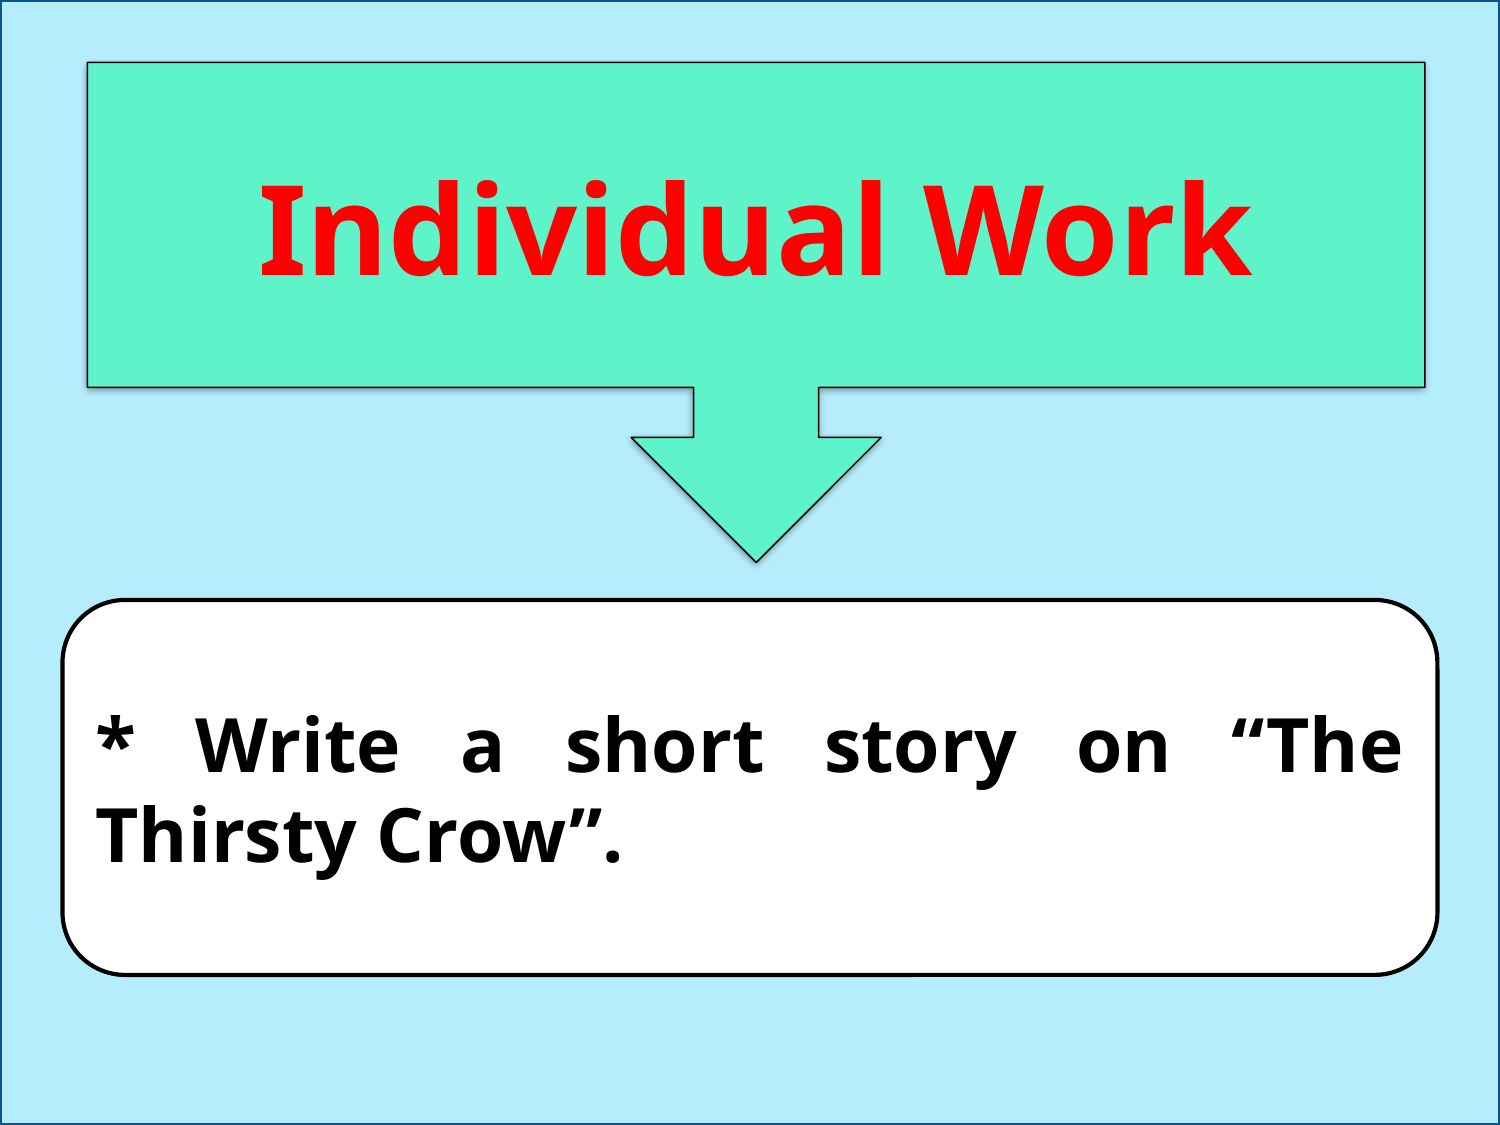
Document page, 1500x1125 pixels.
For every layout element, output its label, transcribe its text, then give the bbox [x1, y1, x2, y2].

text_box Individual Work [86, 61, 1426, 564]
text_box * Write a short story on “The Thirsty Crow”. [60, 597, 1440, 978]
text_box [0, 0, 1500, 1125]
